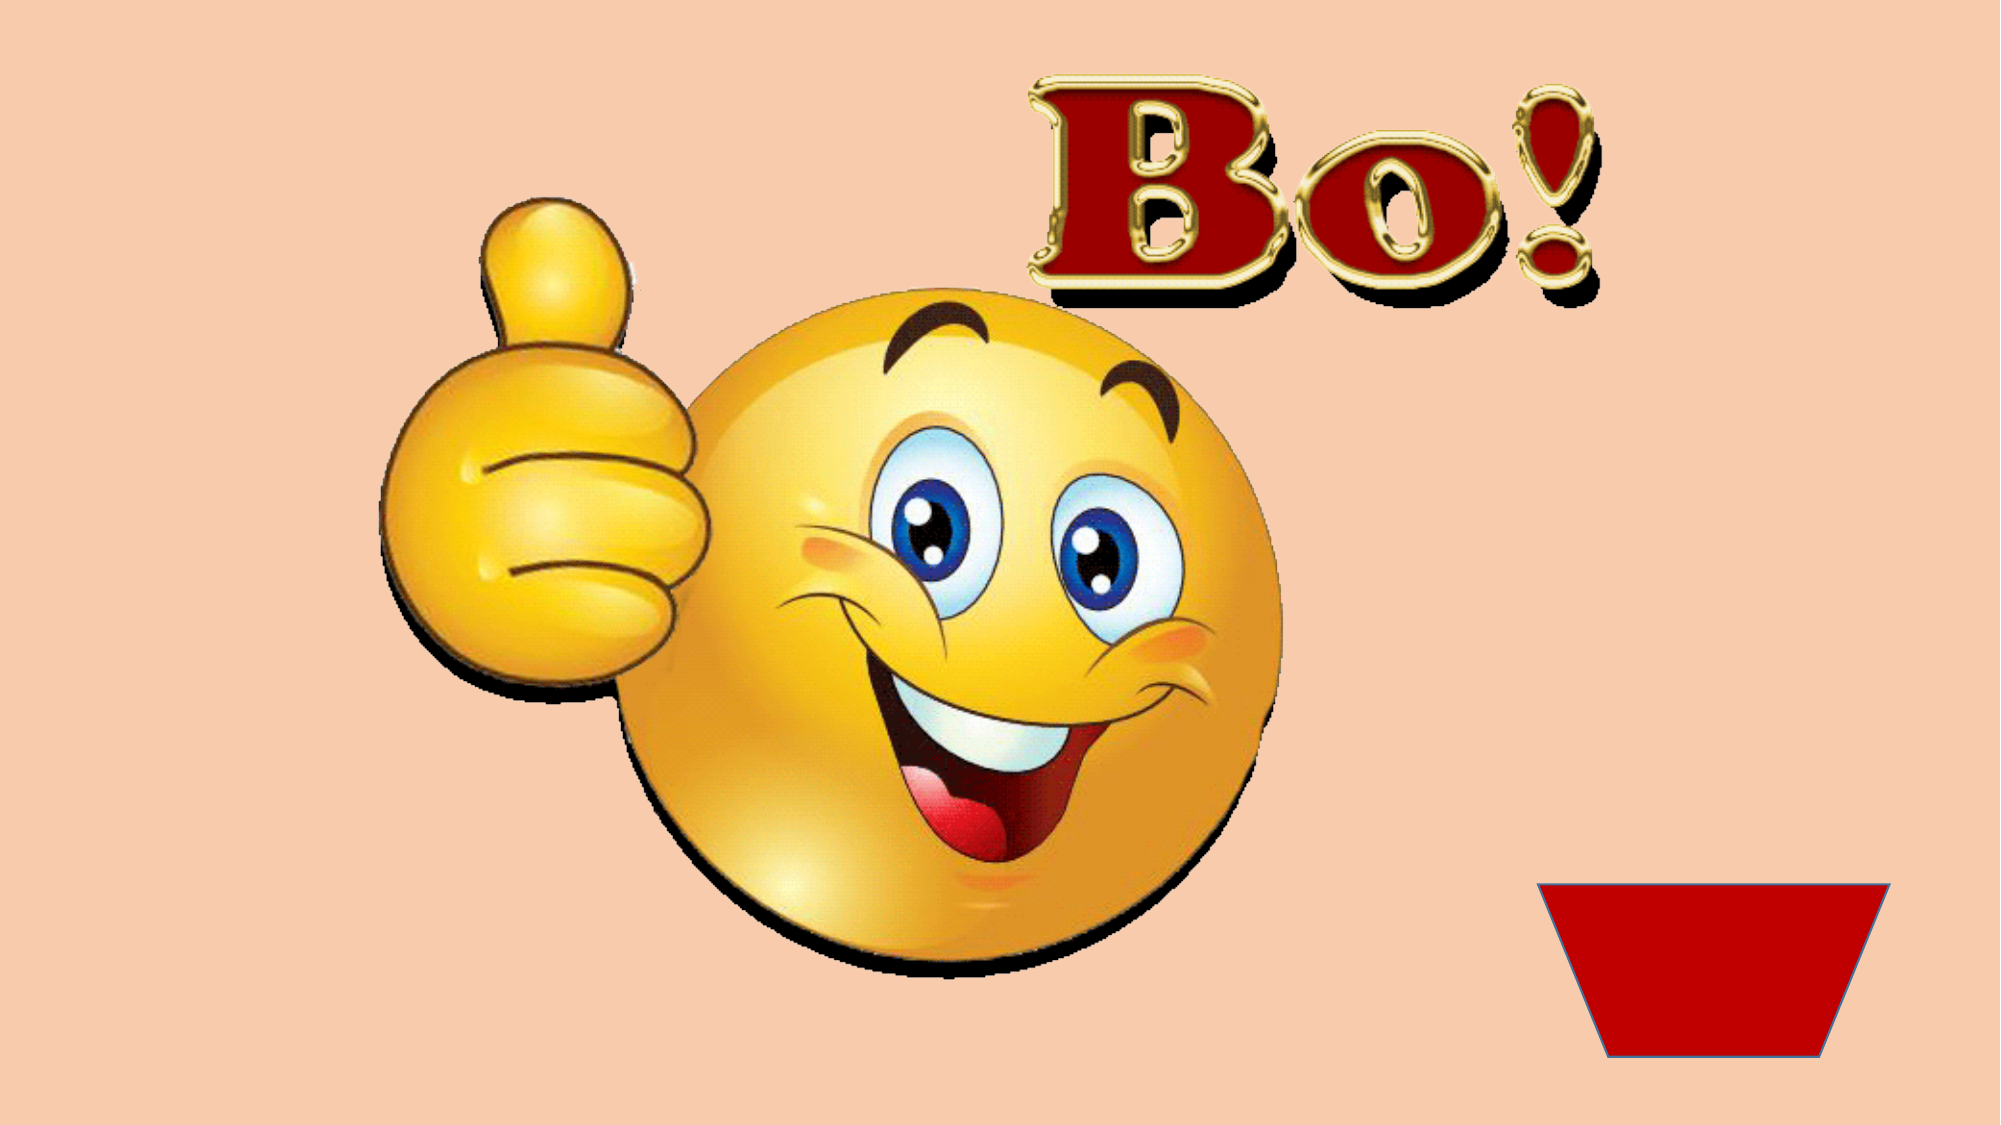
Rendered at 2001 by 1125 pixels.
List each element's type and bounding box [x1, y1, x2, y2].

text_box [1689, 883, 1892, 1058]
picture [329, 30, 1689, 1109]
